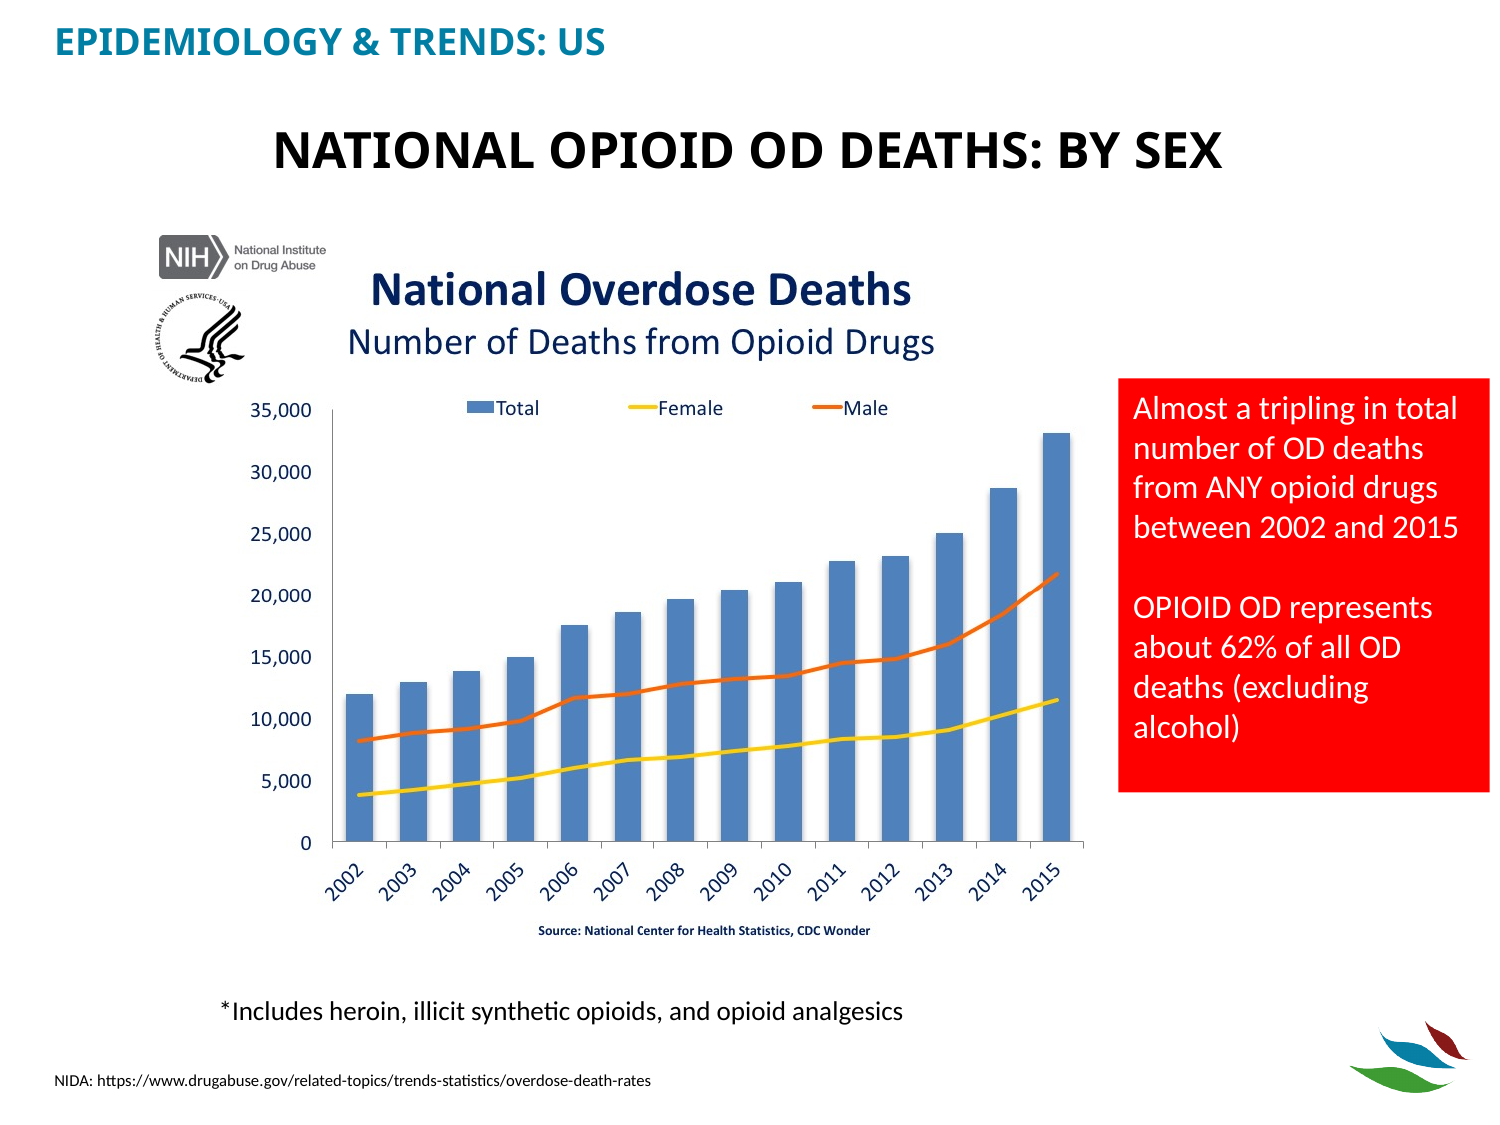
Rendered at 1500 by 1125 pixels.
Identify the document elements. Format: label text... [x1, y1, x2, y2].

text_box NIDA: https://www.drugabuse.gov/related-topics/trends-statistics/overdose-death-rates [39, 1062, 1500, 1098]
text_box Almost a tripling in total number of OD deaths from ANY opioid drugs between 2002 and 2015 OPIOID OD represents about 62% of all OD deaths (excluding alcohol) [1140, 378, 1490, 793]
text_box EPIDEMIOLOGY & TRENDS: US [39, 10, 950, 71]
picture [142, 218, 1140, 966]
picture [1349, 1021, 1473, 1093]
text_box NATIONAL OPIOID OD DEATHS: BY SEX [5, 111, 1490, 187]
text_box *Includes heroin, illicit synthetic opioids, and opioid analgesics [203, 985, 1307, 1034]
